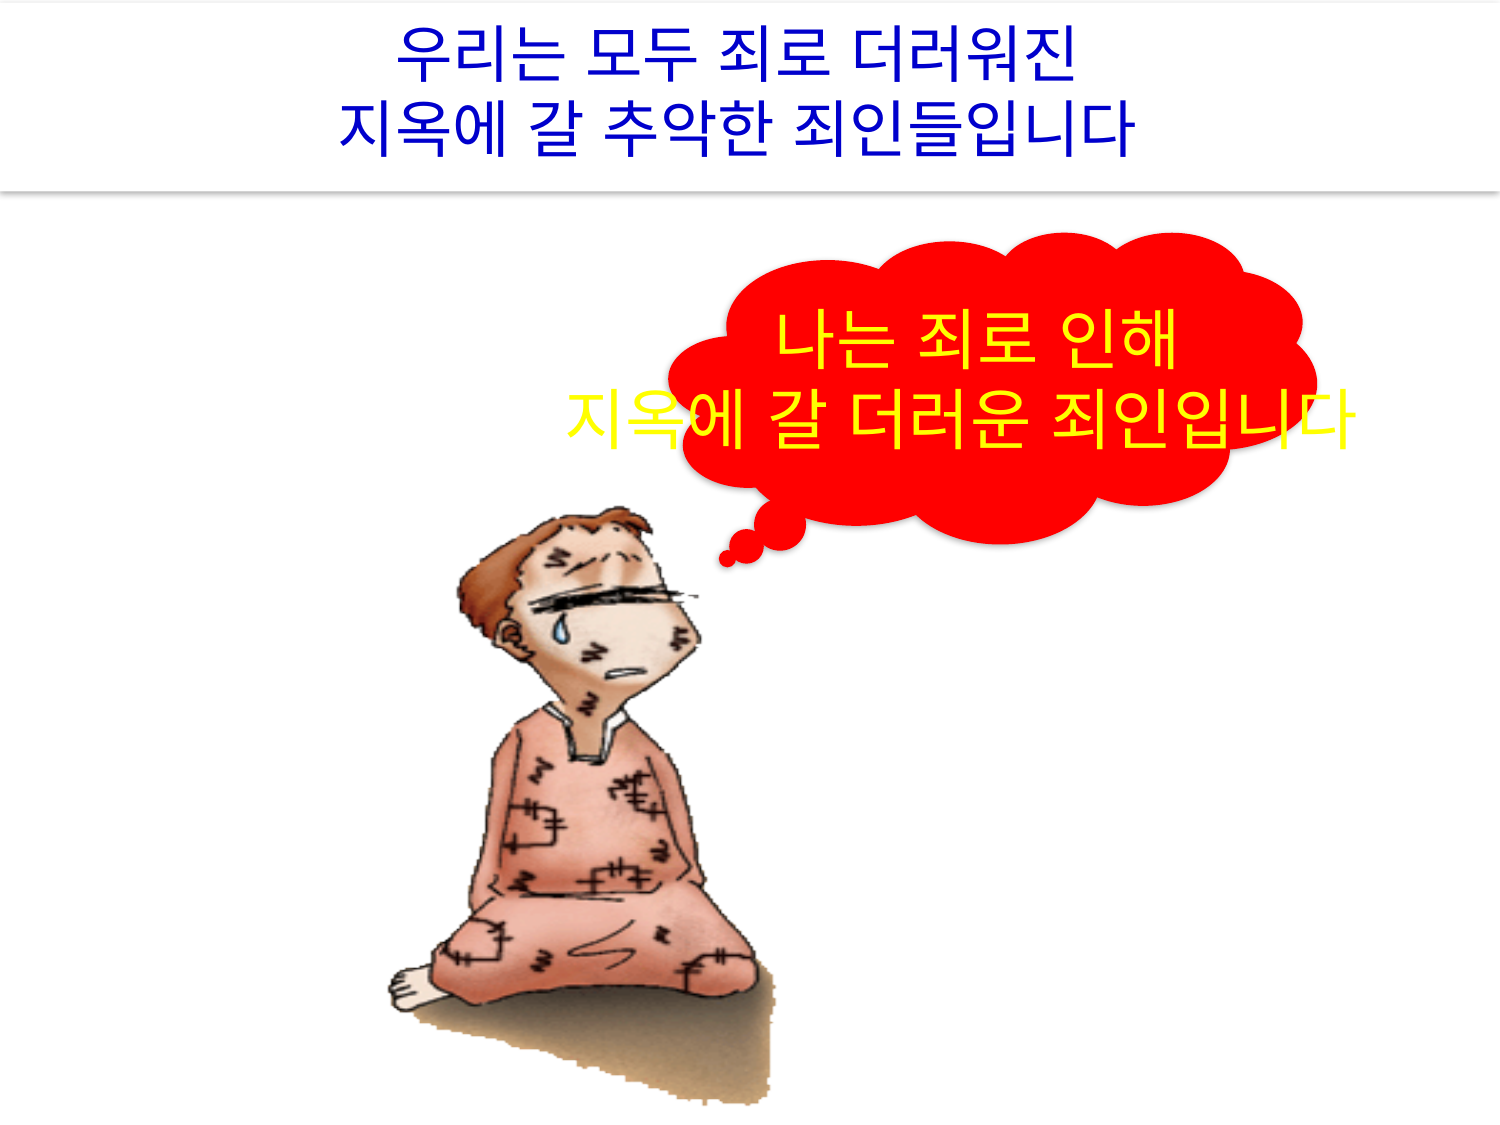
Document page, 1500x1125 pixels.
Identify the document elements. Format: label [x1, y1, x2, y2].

picture [359, 491, 800, 1111]
text_box [0, 2, 1500, 192]
text_box [668, 231, 1318, 544]
